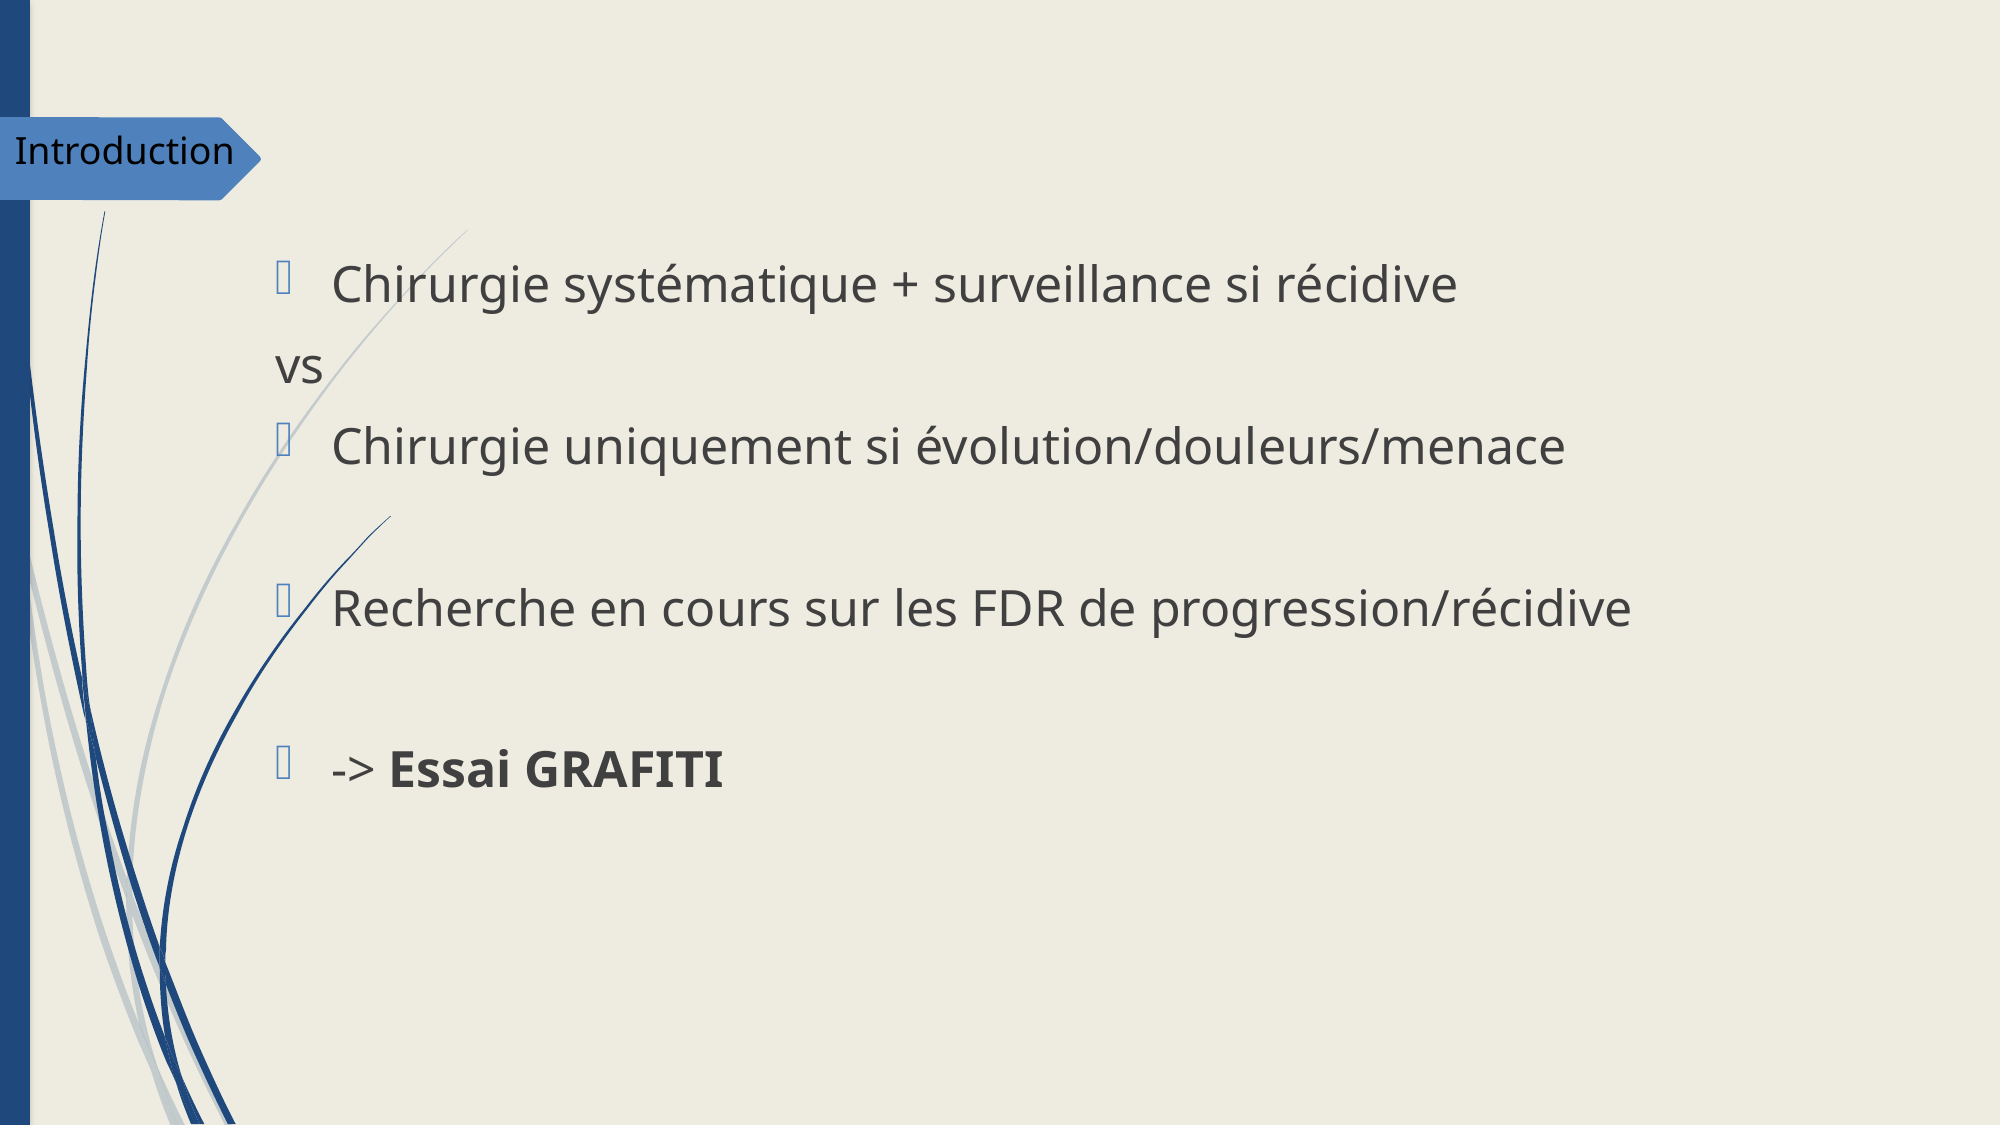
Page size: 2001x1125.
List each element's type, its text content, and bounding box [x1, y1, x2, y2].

text_box Introduction [0, 119, 260, 180]
list Chirurgie systématique + surveillance si récidive vs Chirurgie uniquement si évolution/douleurs/menace Recherche en cours sur les FDR de progression/récidive -> Essai GRAFITI [260, 245, 1888, 970]
